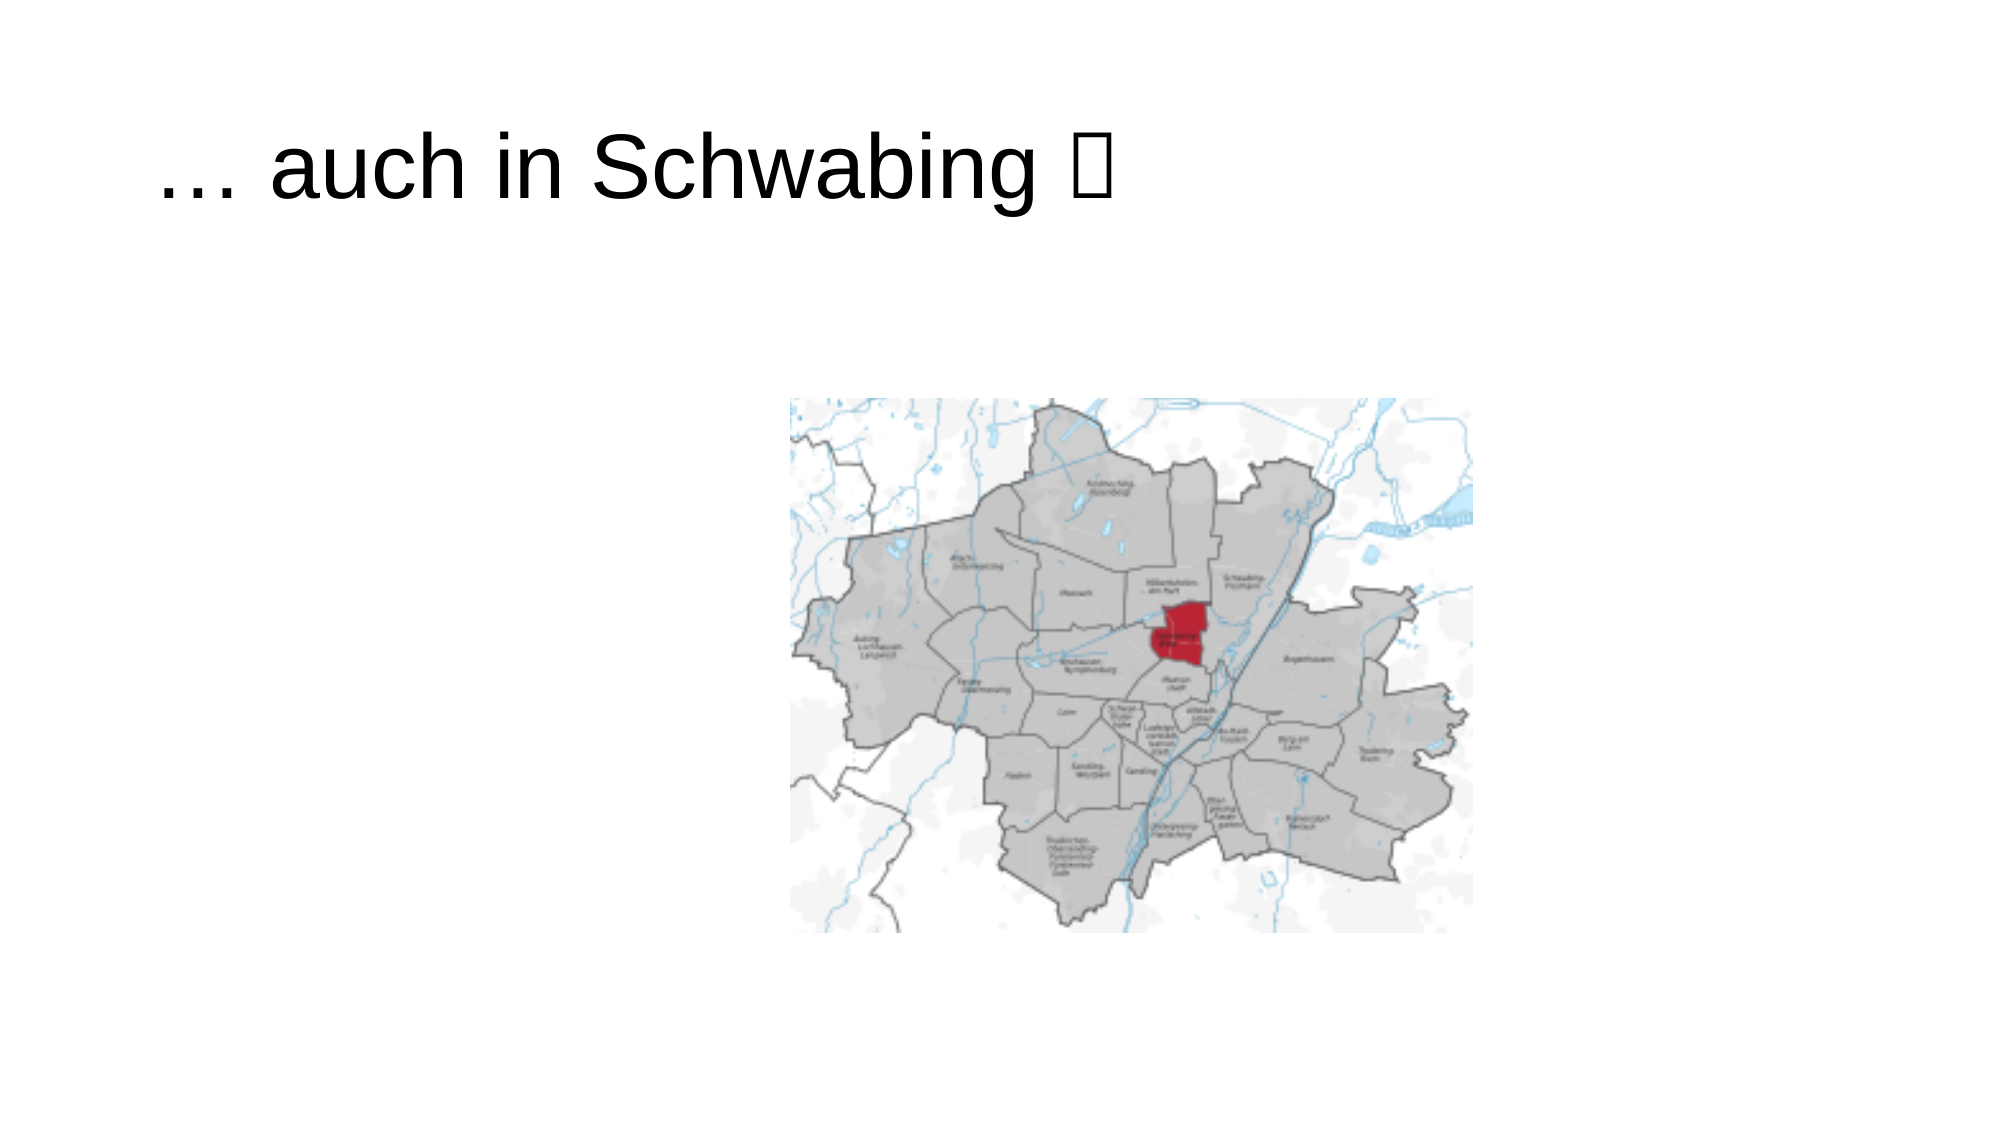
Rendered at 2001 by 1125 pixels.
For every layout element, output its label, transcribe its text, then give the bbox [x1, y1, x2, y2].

title … auch in Schwabing  [137, 59, 1863, 278]
picture [790, 398, 1473, 933]
